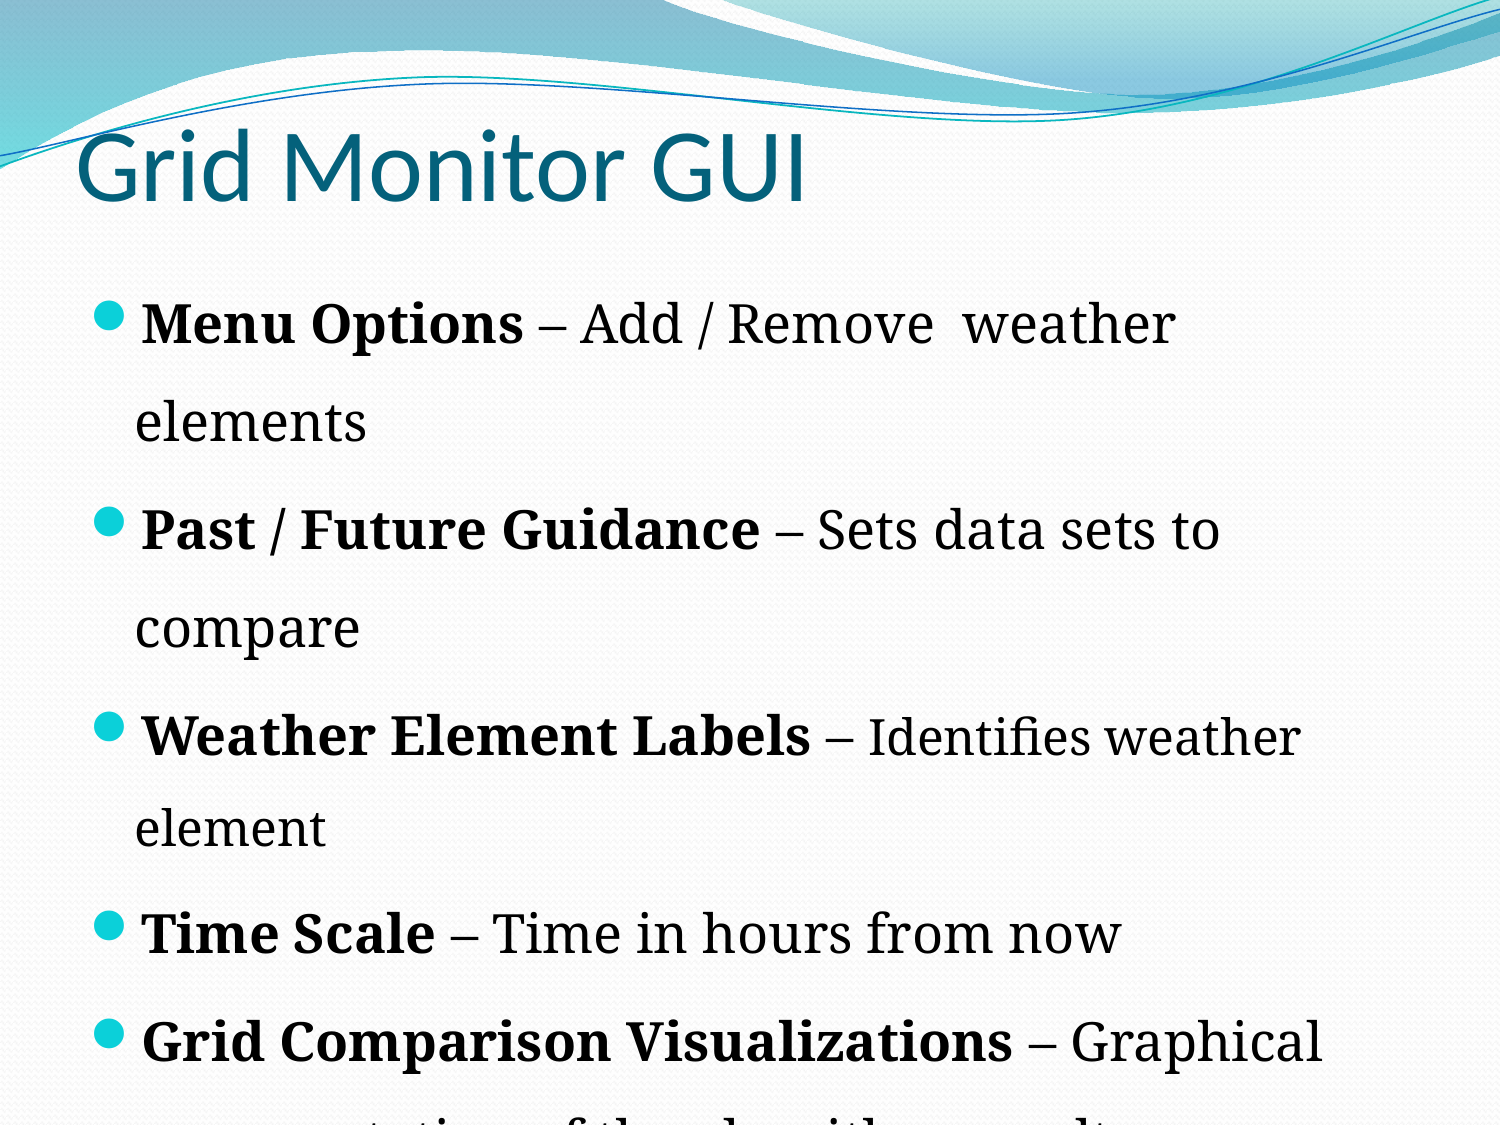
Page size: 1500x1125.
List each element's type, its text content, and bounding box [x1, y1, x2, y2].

title Grid Monitor GUI [75, 87, 1425, 222]
list Menu Options – Add / Remove weather elements Past / Future Guidance – Sets data sets to compare Weather Element Labels – Identifies weather element Time Scale – Time in hours from now Grid Comparison Visualizations – Graphical representation of the algorithm results [75, 249, 1425, 1038]
